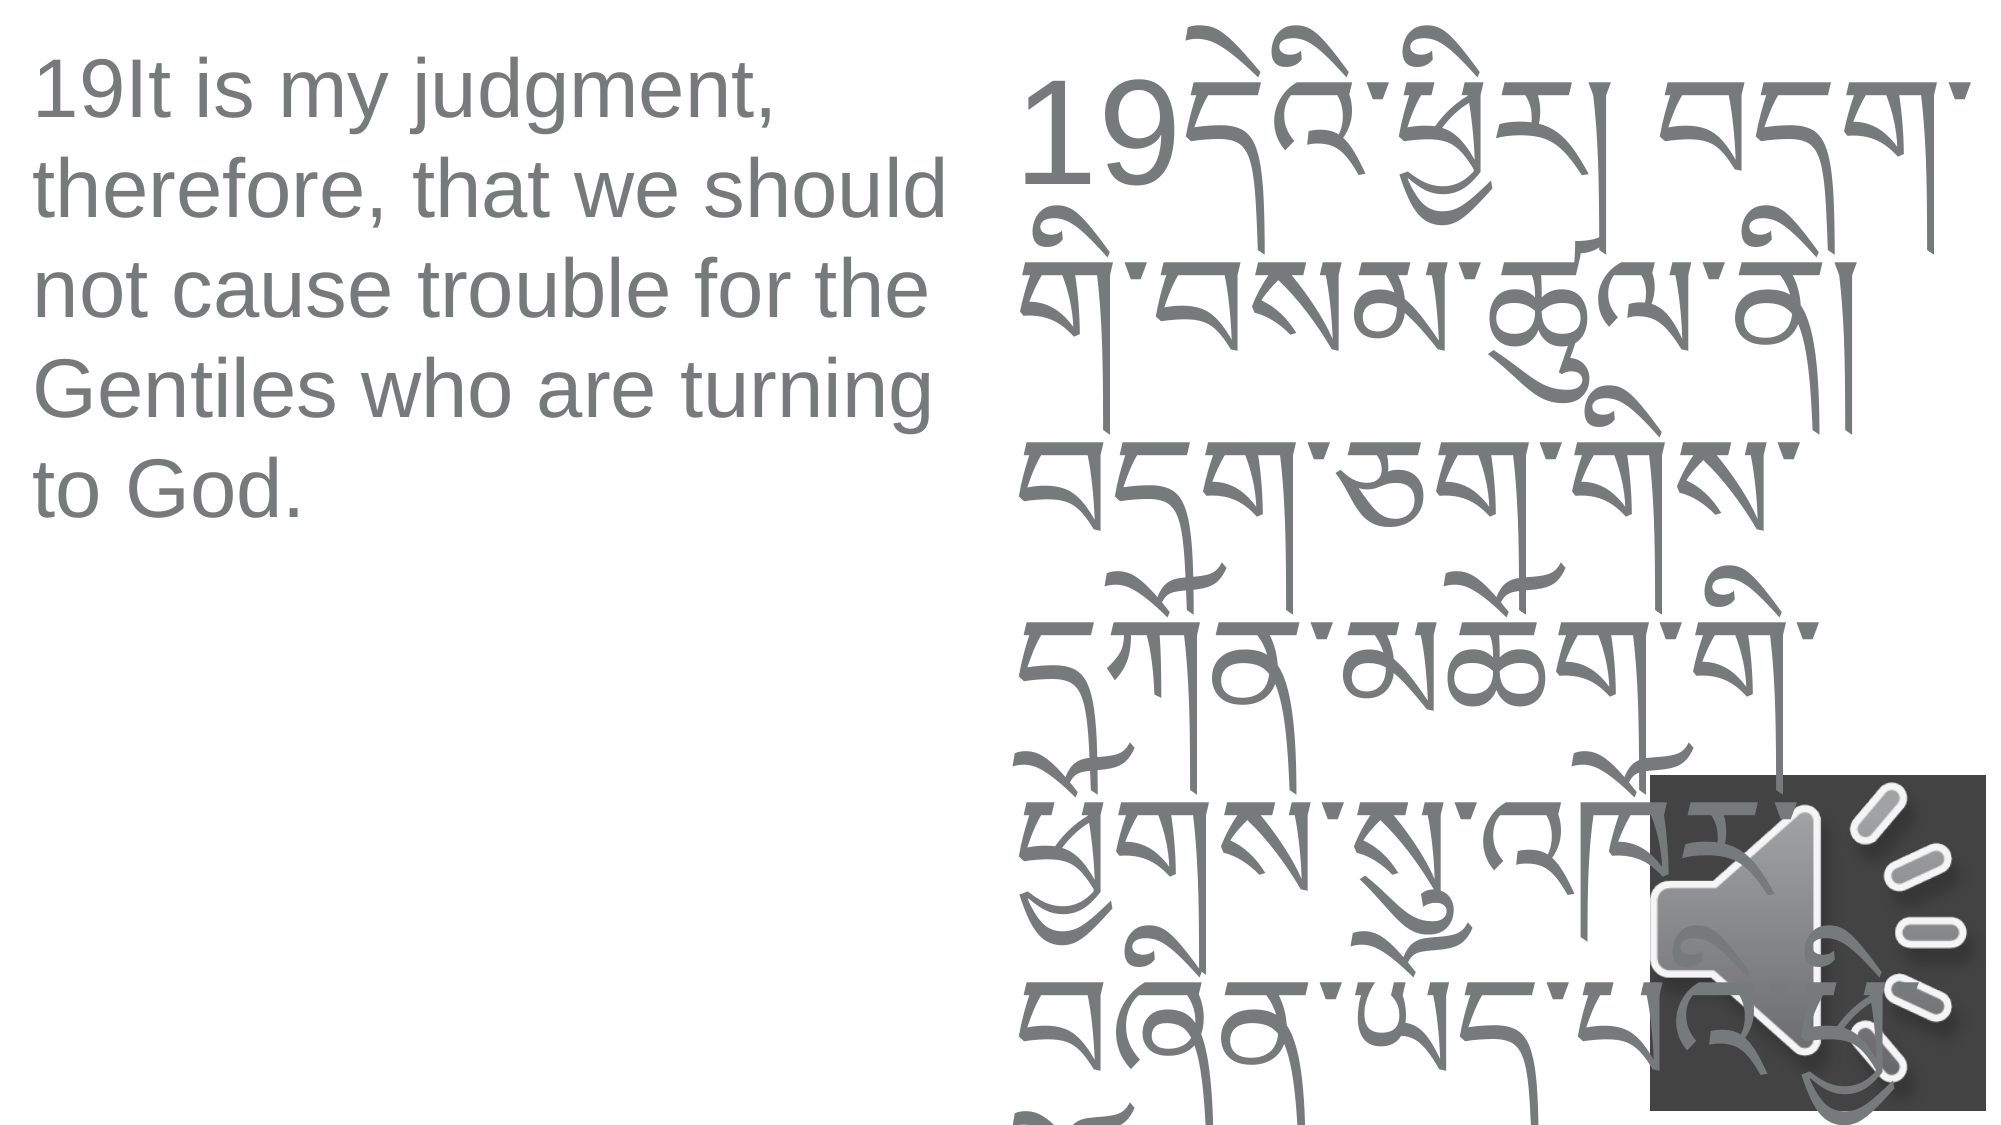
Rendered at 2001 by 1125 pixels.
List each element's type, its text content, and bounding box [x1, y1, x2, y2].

text_box 19It is my judgment, therefore, that we should not cause trouble for the Gentiles who are turning to God. [18, 27, 973, 1104]
picture [1648, 773, 1987, 1112]
text_box 19དེའི༌ཕྱིར། བདག་གི་བསམ་ཚུལ་ནི། བདག་ཅག་གིས་དཀོན་མཆོག་གི་ཕྱོགས་སུ་འཁོར་བཞིན་ཡོད་པའི་ཕྱི་ཕྱོགས་པ་རྣམས་ལ་འོ་བརྒྱལ་མི་བཟོ༌བར། [999, 27, 2000, 1104]
